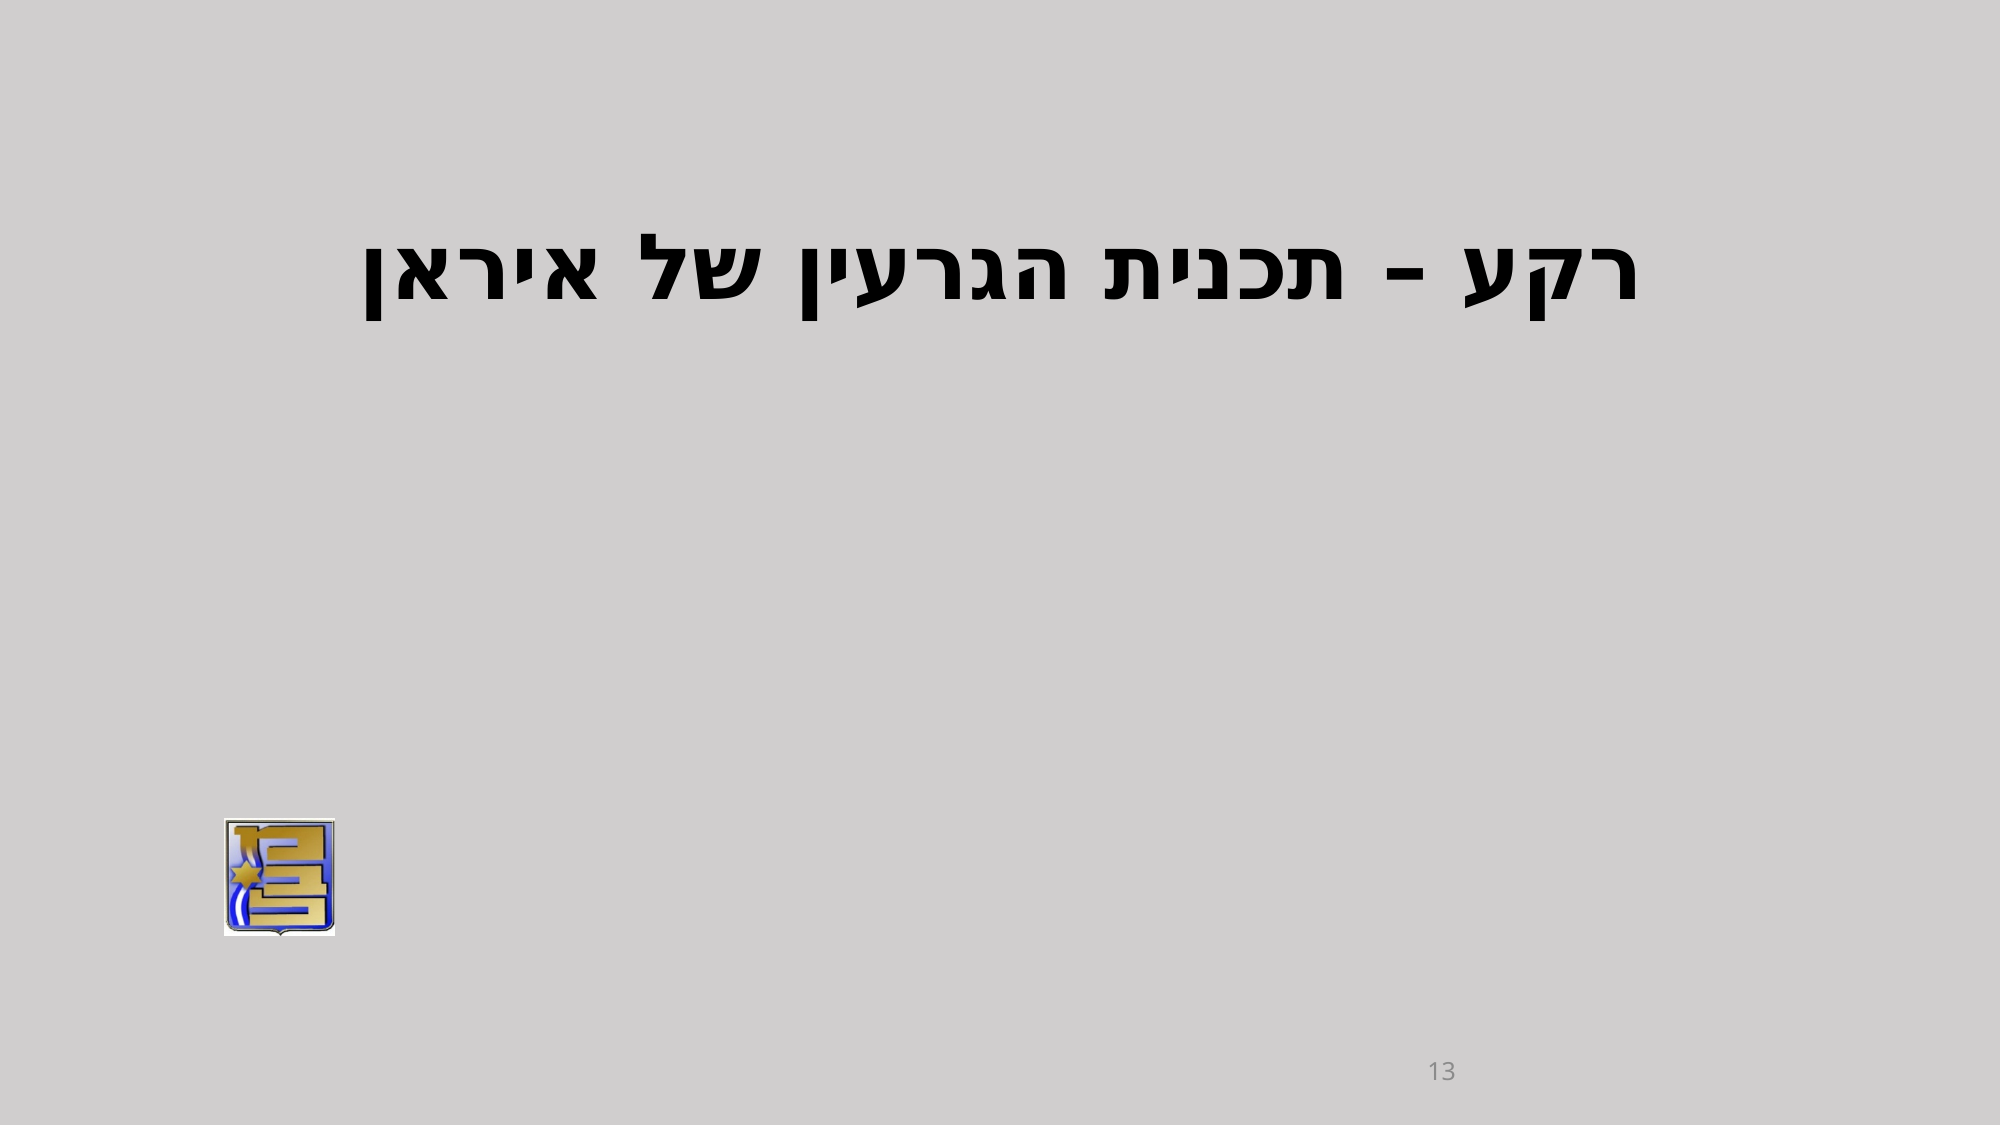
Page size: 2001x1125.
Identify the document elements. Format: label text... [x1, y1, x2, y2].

title רקע – תכנית הגרעין של איראן [211, 153, 1793, 388]
slide_number 13 [1412, 1042, 1863, 1103]
picture [224, 818, 335, 936]
